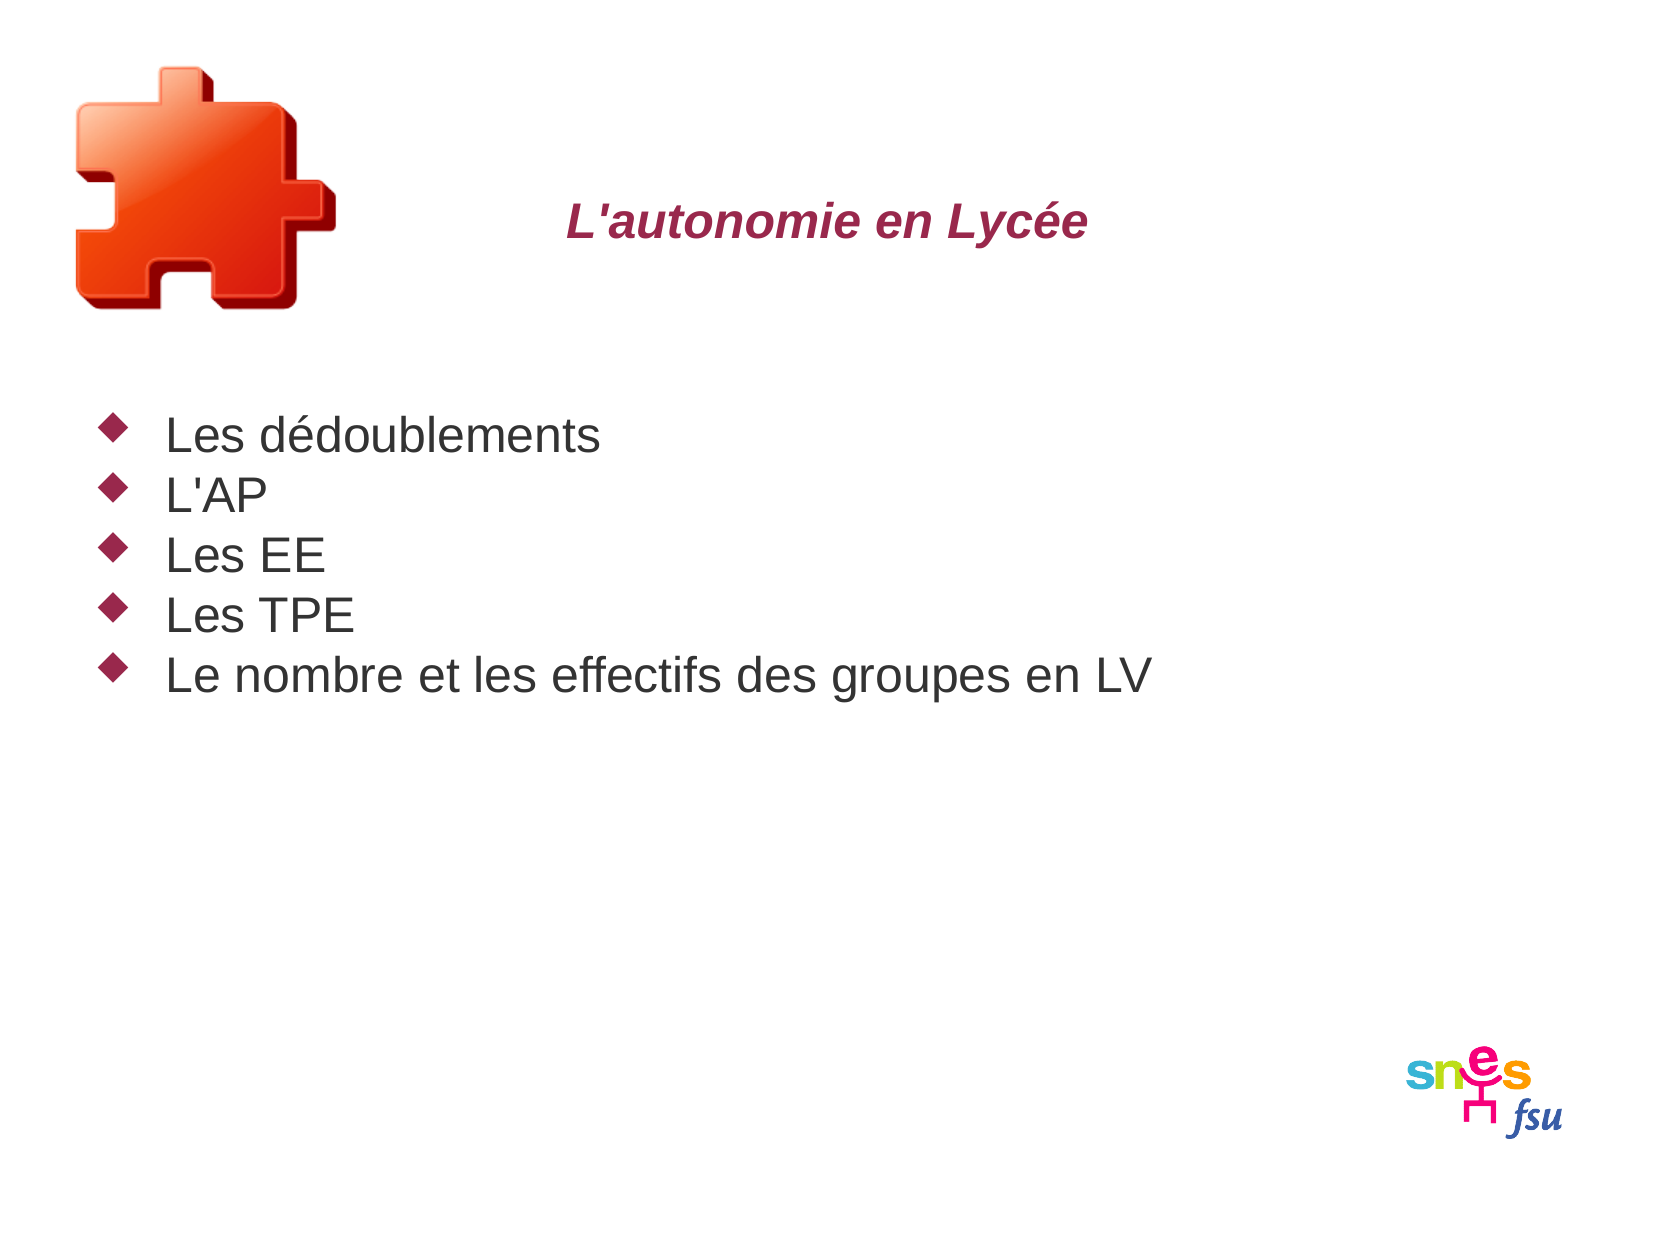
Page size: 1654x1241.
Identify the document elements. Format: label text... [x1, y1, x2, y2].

list Les dédoublements L'AP Les EE Les TPE Le nombre et les effectifs des groupes en LV [82, 342, 1538, 1047]
picture [1405, 1045, 1562, 1139]
title L'autonomie en Lycée [356, 114, 1534, 322]
picture [51, 49, 352, 331]
